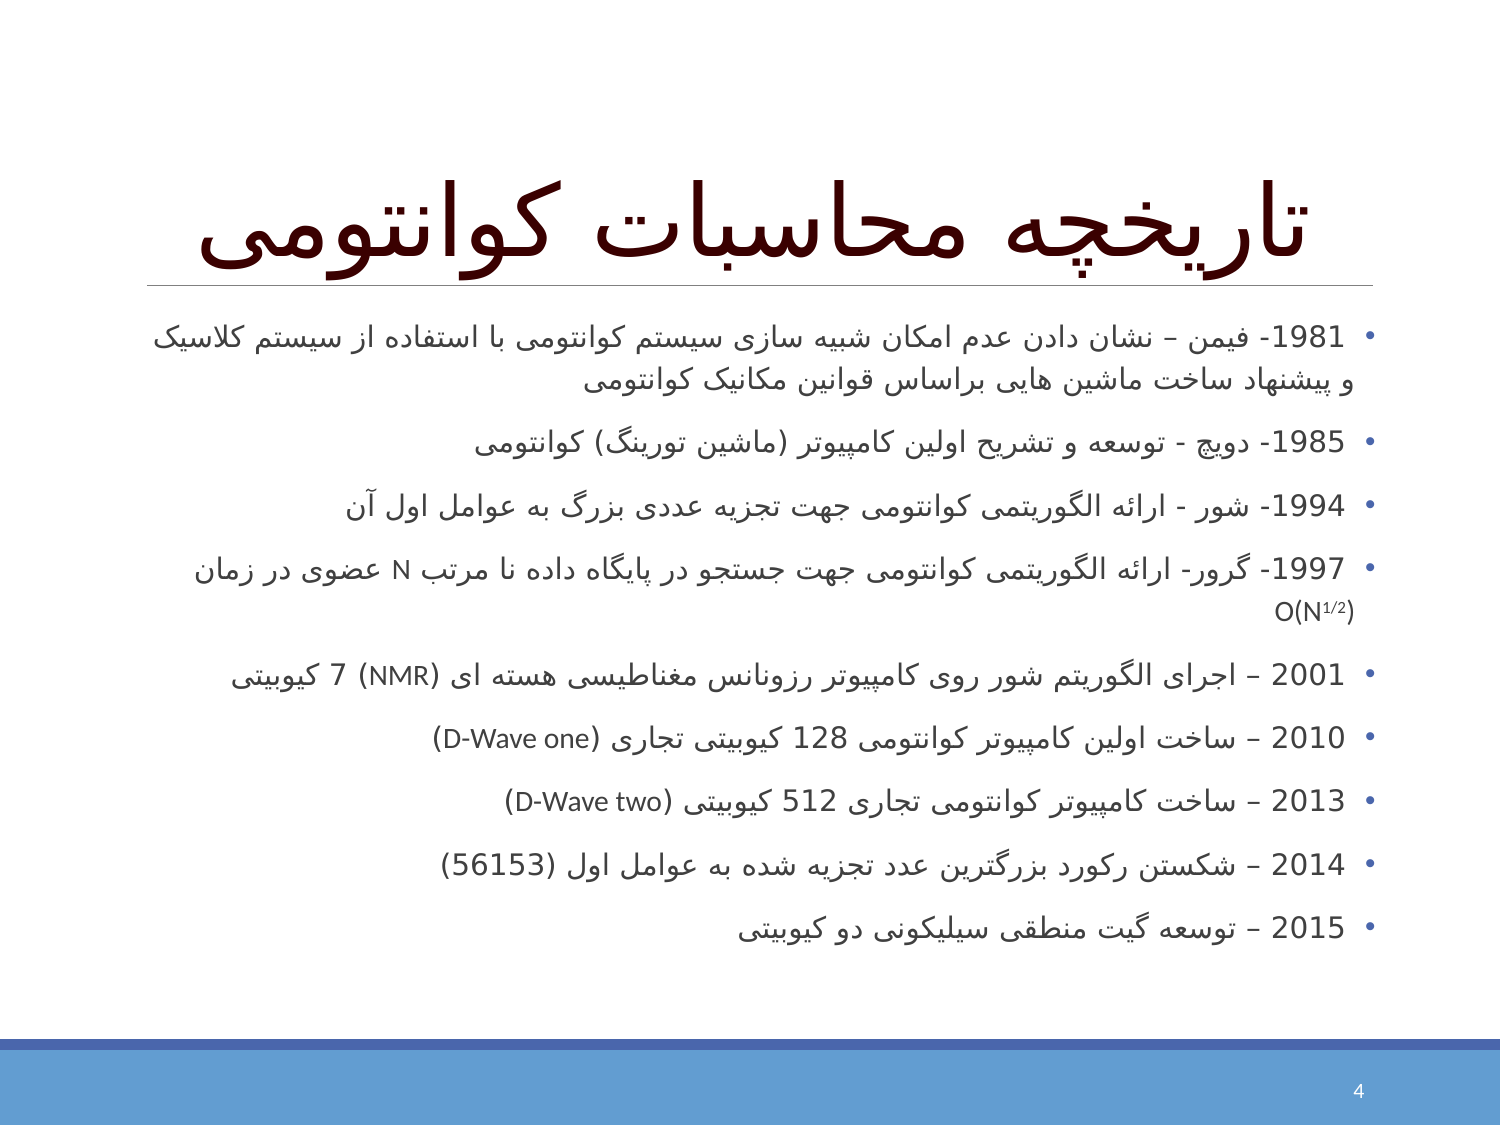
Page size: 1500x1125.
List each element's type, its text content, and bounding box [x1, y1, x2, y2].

title تاریخچه محاسبات کوانتومی [134, 47, 1373, 285]
slide_number 4 [1217, 1059, 1380, 1120]
list 1981- فیمن – نشان دادن عدم امکان شبیه سازی سیستم کوانتومی با استفاده از سیستم کلاسیک و پیشنهاد ساخت ماشین هایی براساس قوانین مکانیک کوانتومی 1985- دویچ - توسعه و تشریح اولین کامپیوتر (ماشین تورینگ) کوانتومی 1994- شور - ارائه الگوریتمی کوانتومی جهت تجزیه عددی بزرگ به عوامل اول آن 1997- گرور- ارائه الگوریتمی کوانتومی جهت جستجو در پایگاه داده نا مرتب N عضوی در زمان O(N1/2) 2001 – اجرای الگوریتم شور روی کامپیوتر رزونانس مغناطیسی هسته ای (NMR) 7 کیوبیتی 2010 – ساخت اولین کامپیوتر کوانتومی 128 کیوبیتی تجاری (D-Wave one) 2013 – ساخت کامپیوتر کوانتومی تجاری 512 کیوبیتی (D-Wave two) 2014 – شکستن رکورد بزرگترین عدد تجزیه شده به عوامل اول (56153) 2015 – توسعه گیت منطقی سیلیکونی دو کیوبیتی [134, 302, 1373, 963]
